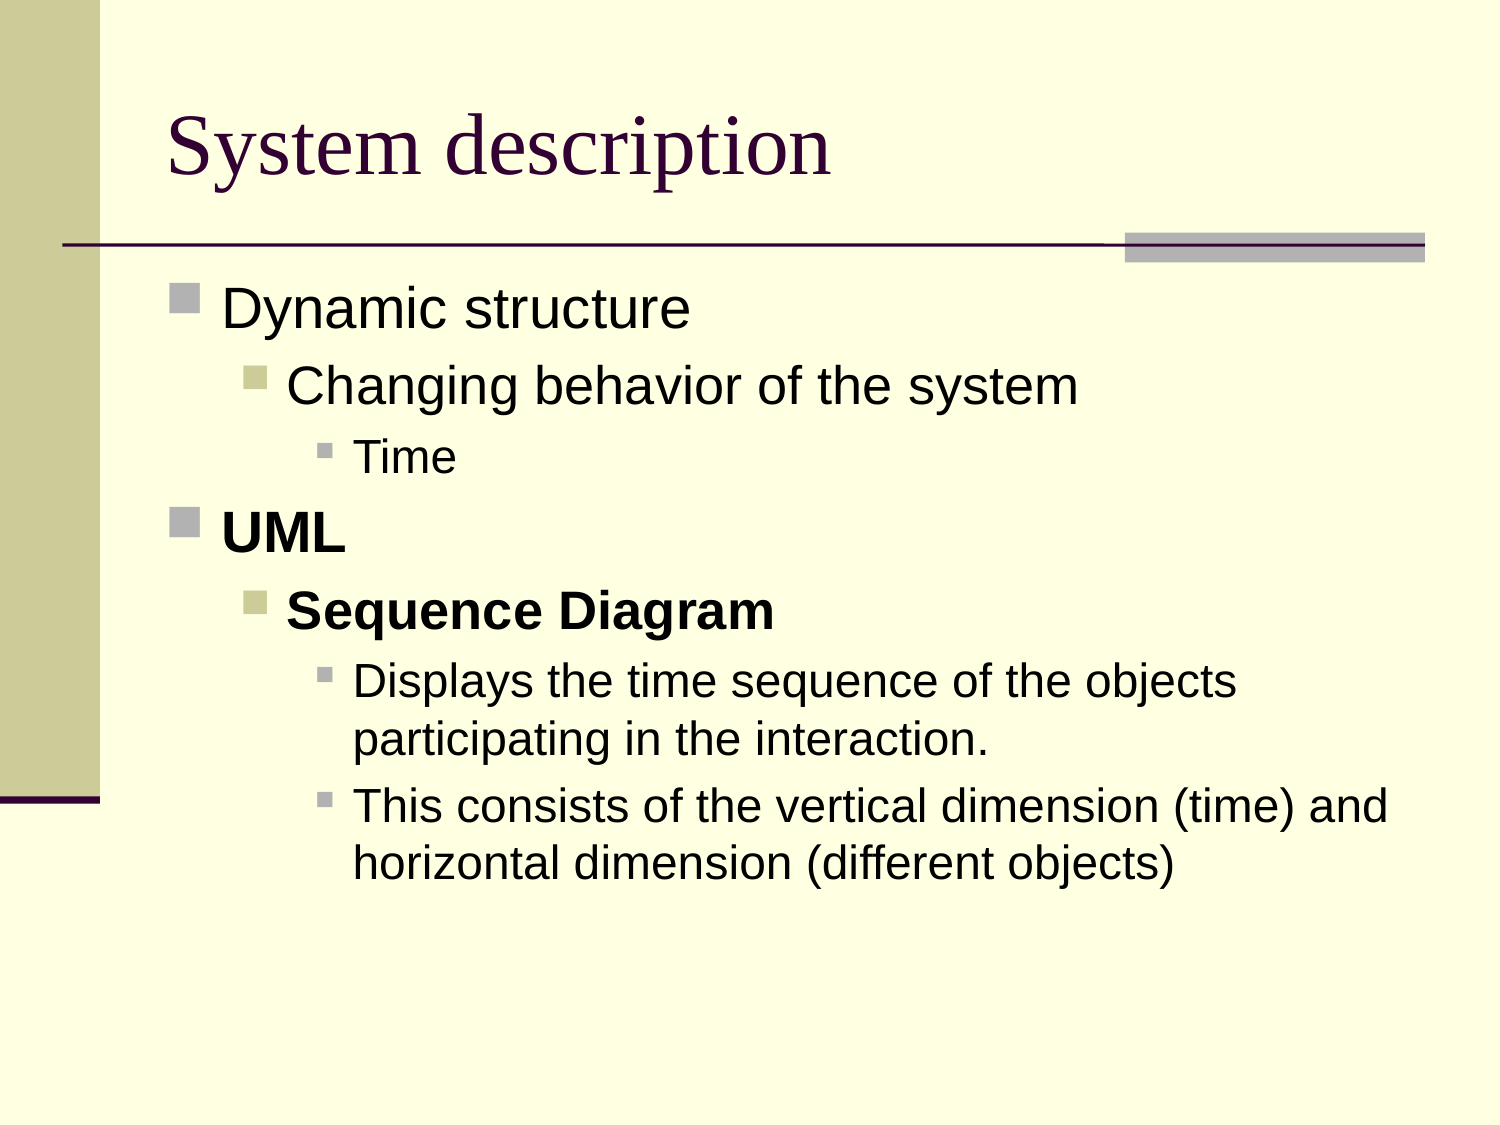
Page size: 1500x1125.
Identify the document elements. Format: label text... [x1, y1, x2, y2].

list Dynamic structure Changing behavior of the system Time UML Sequence Diagram Displays the time sequence of the objects participating in the interaction. This consists of the vertical dimension (time) and horizontal dimension (different objects) [149, 262, 1426, 1006]
title System description [149, 45, 1426, 234]
